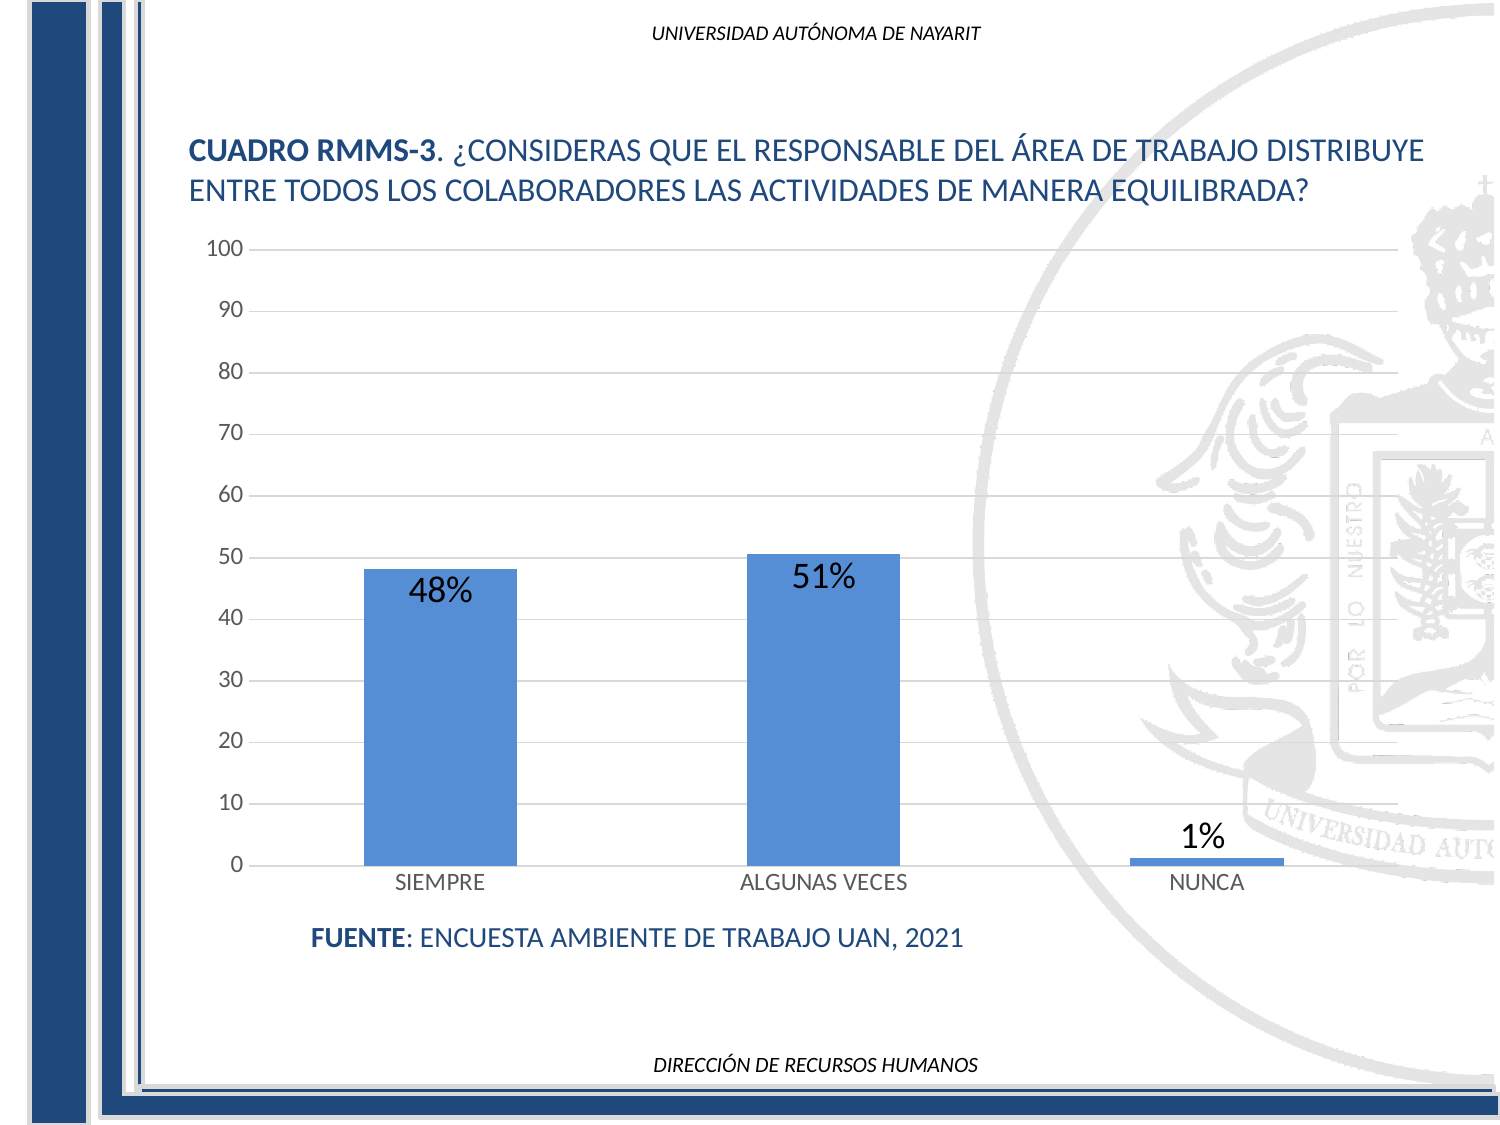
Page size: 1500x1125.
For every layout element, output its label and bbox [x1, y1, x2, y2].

chart [180, 223, 1424, 911]
text_box [29, 0, 1500, 1125]
